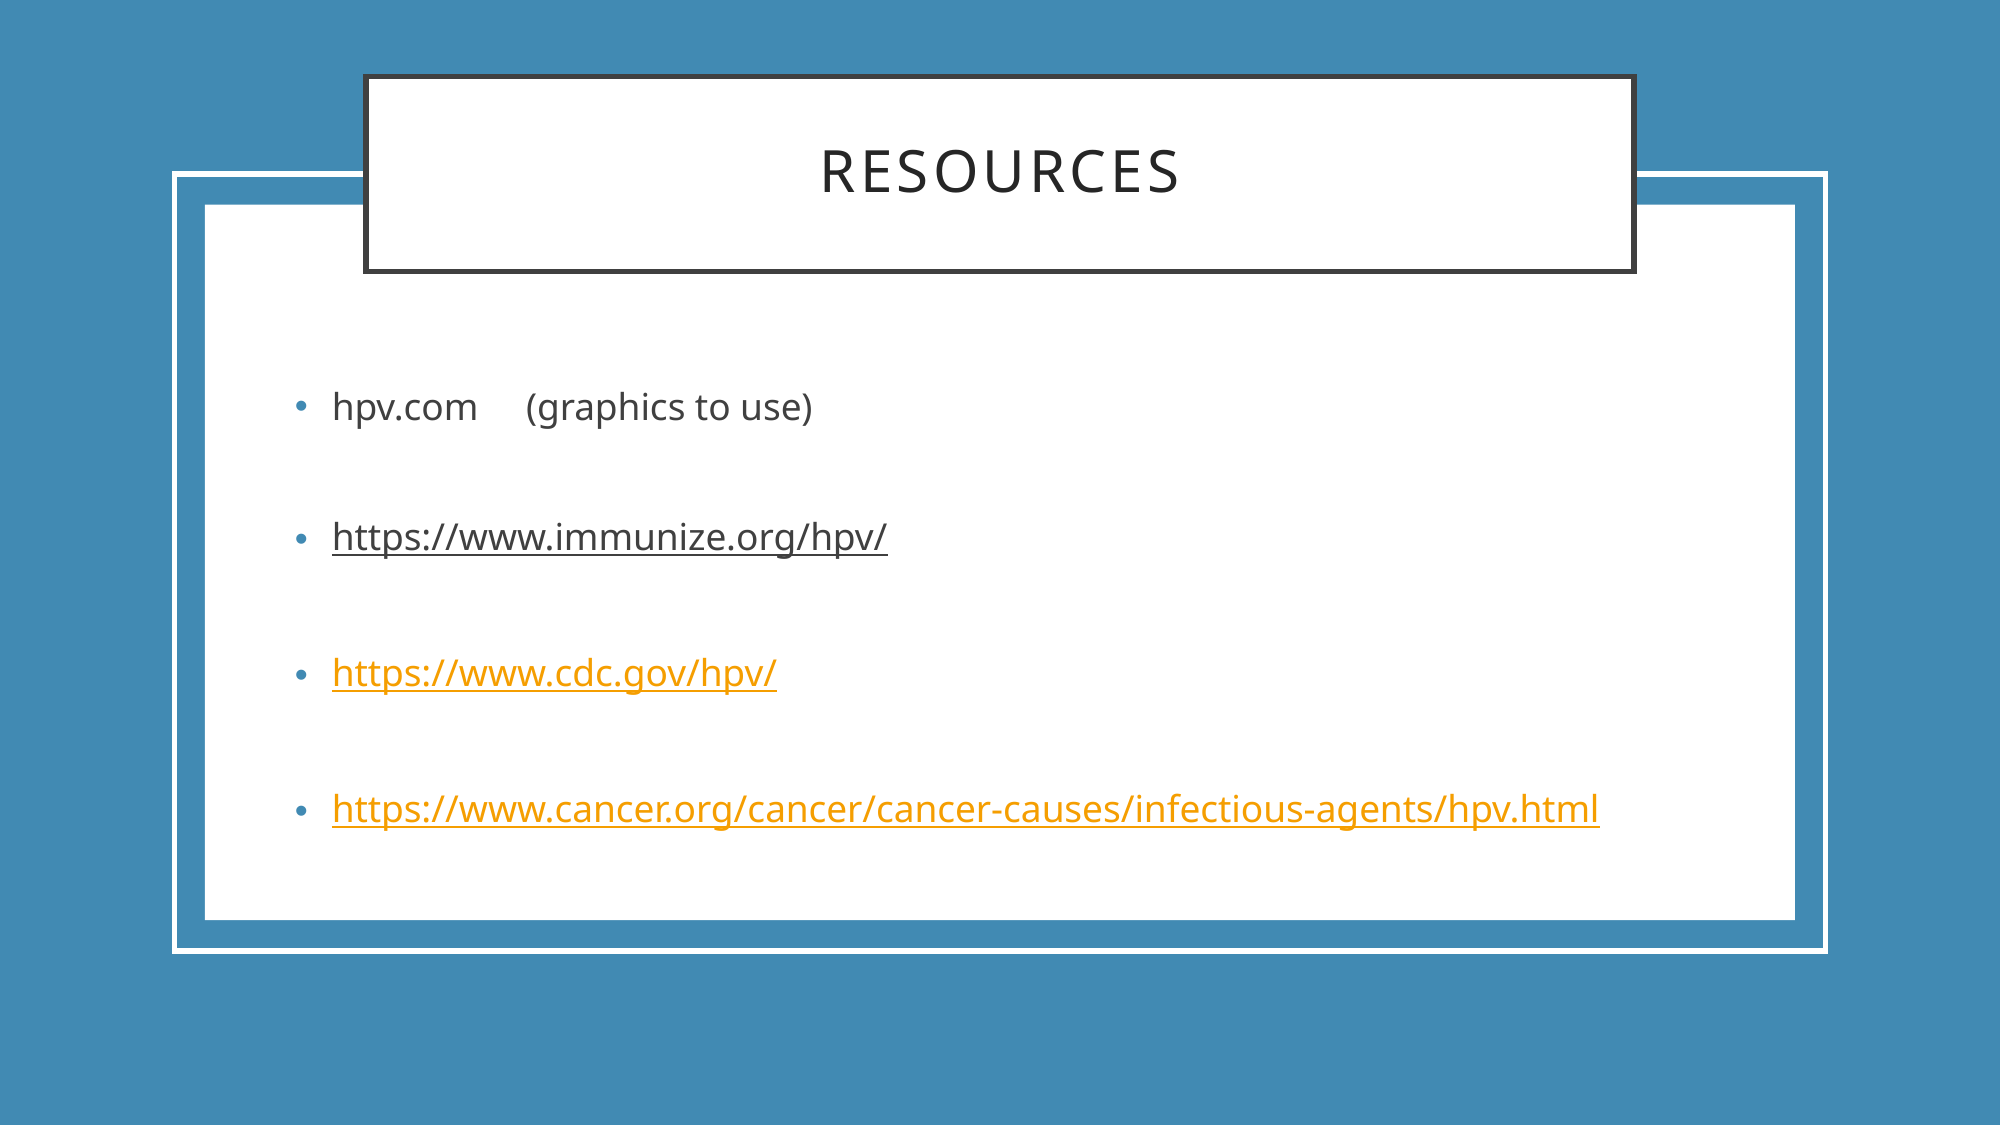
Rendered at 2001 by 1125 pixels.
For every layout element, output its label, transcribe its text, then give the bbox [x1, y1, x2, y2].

text_box [0, 0, 2000, 1125]
title resources [363, 74, 1637, 274]
text_box [173, 173, 1827, 952]
list hpv.com (graphics to use) https://www.immunize.org/hpv/ https://www.cdc.gov/hpv/ https://www.cancer.org/cancer/cancer-causes/infectious-agents/hpv.html [279, 375, 1721, 849]
